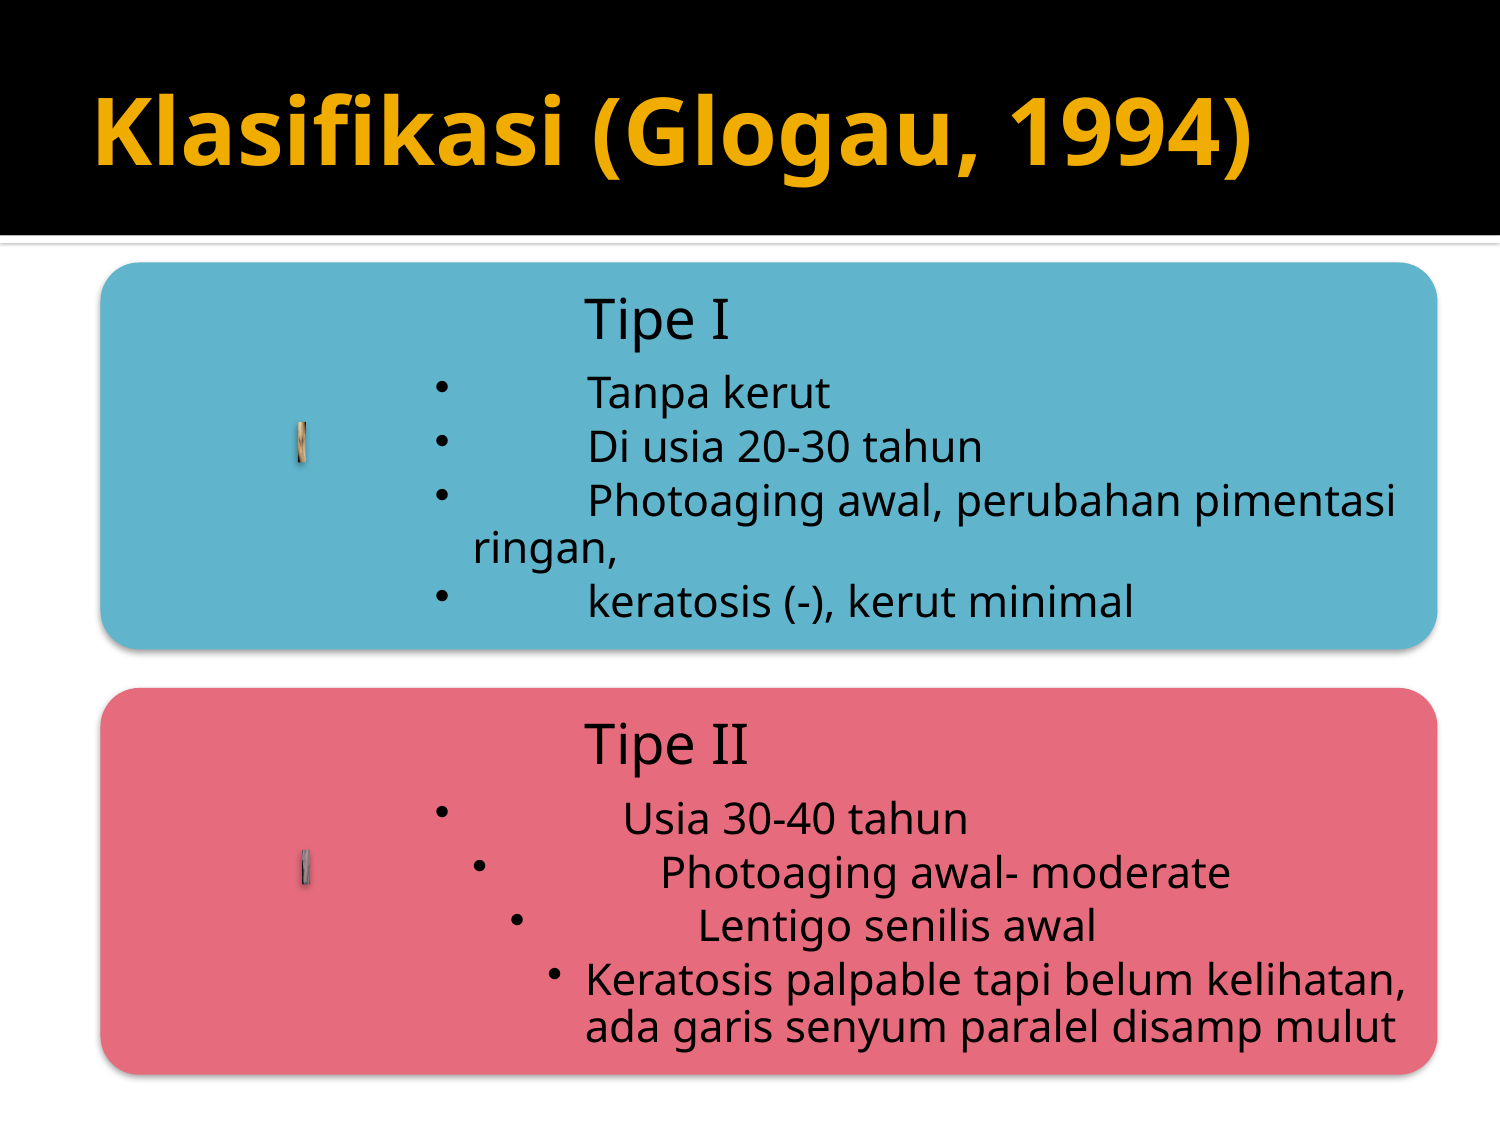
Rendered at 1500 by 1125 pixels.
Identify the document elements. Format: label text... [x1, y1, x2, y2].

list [100, 262, 1438, 1075]
title Klasifikasi (Glogau, 1994) [75, 25, 1425, 231]
